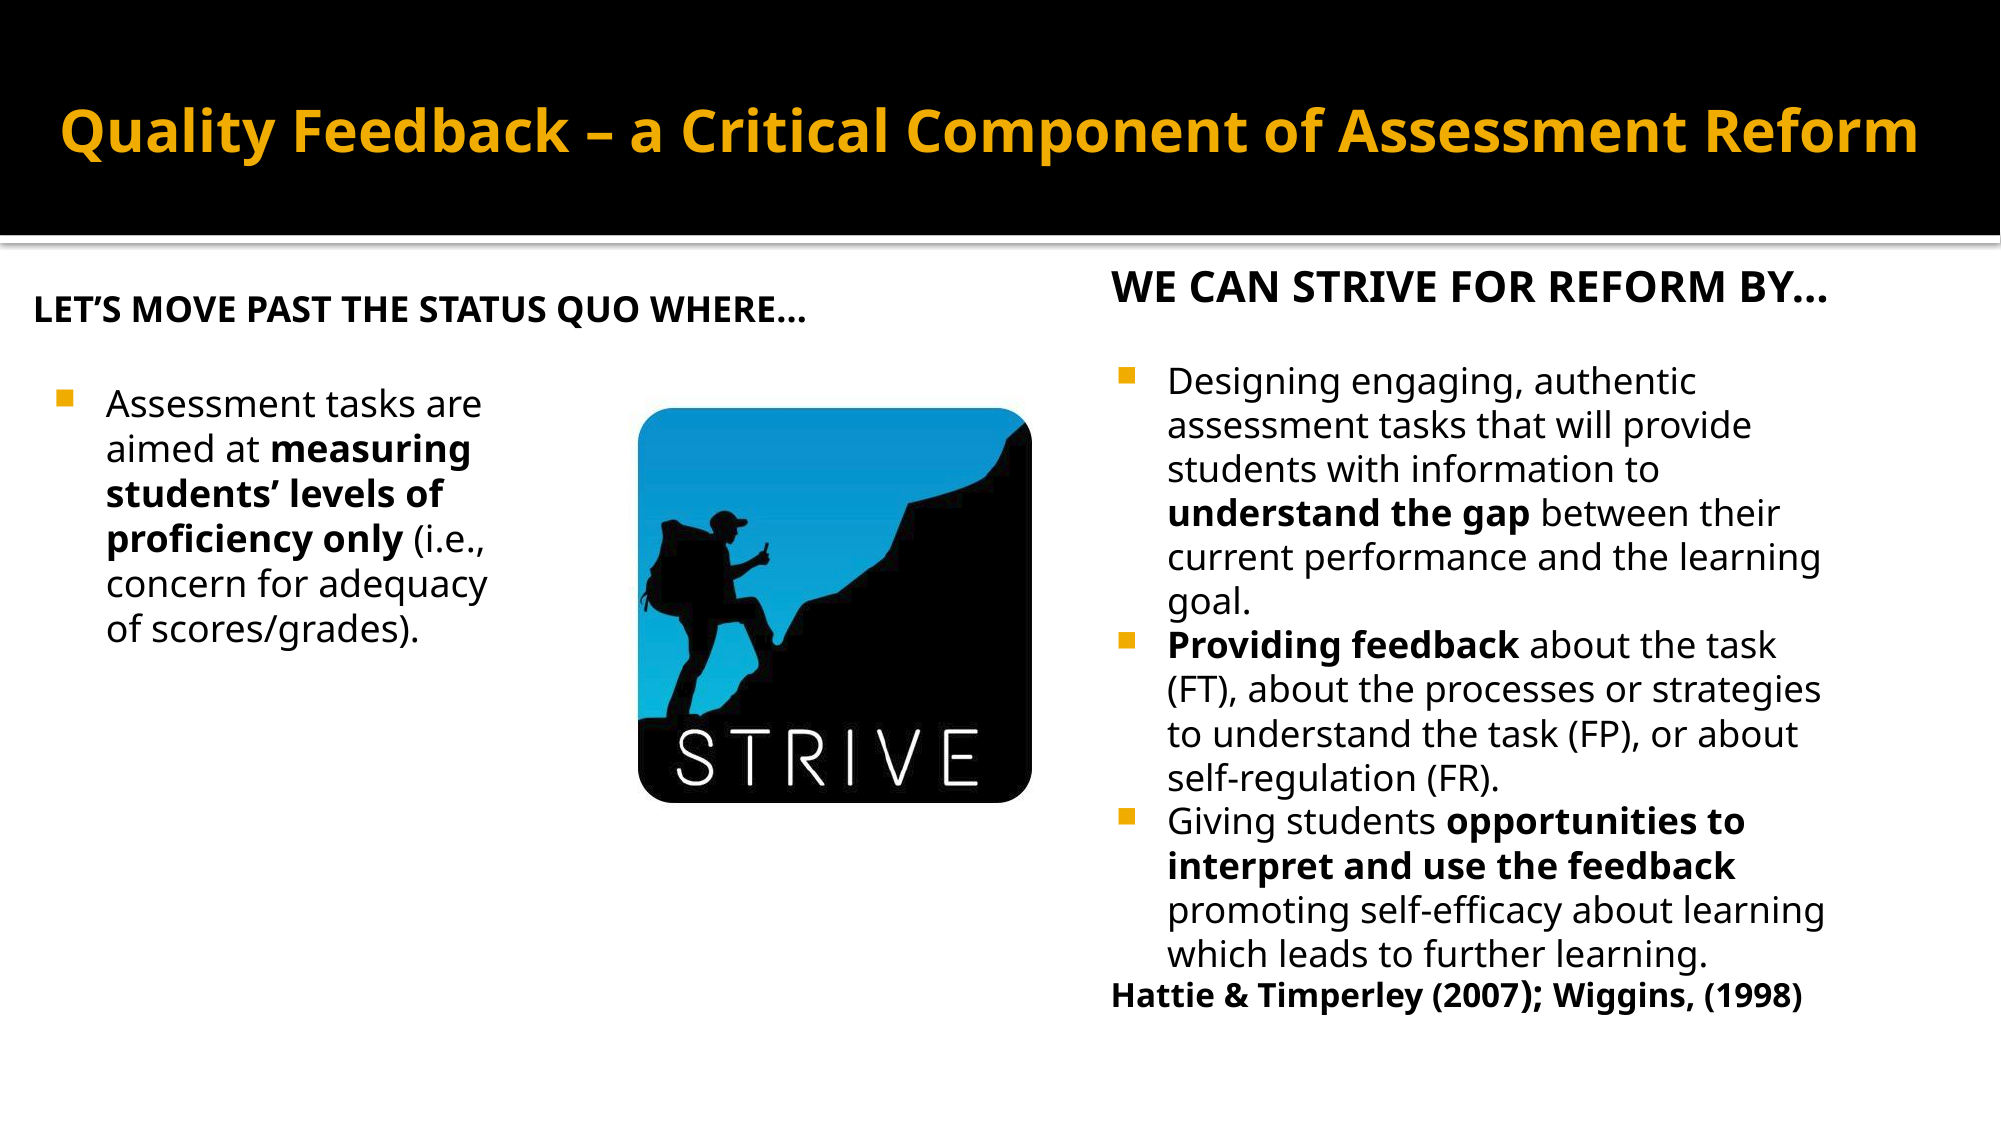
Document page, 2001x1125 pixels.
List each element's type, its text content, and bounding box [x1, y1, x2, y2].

list We can strive for reform by… [1087, 237, 1850, 325]
text_box Hattie & Timperley (2007); Wiggins, (1998) [1095, 962, 1818, 1023]
list Designing engaging, authentic assessment tasks that will provide students with information to understand the gap between their current performance and the learning goal. Providing feedback about the task (FT), about the processes or strategies to understand the task (FP), or about self-regulation (FR). Giving students opportunities to interpret and use the feedback promoting self-efficacy about learning which leads to further learning. [1087, 342, 1850, 993]
list Assessment tasks are aimed at measuring students’ levels of proficiency only (i.e., concern for adequacy of scores/grades). [24, 364, 541, 915]
title Quality Feedback – a Critical Component of Assessment Reform [44, 54, 1959, 205]
picture [581, 365, 1088, 872]
list Let’s move past the status quo where… [8, 260, 859, 349]
